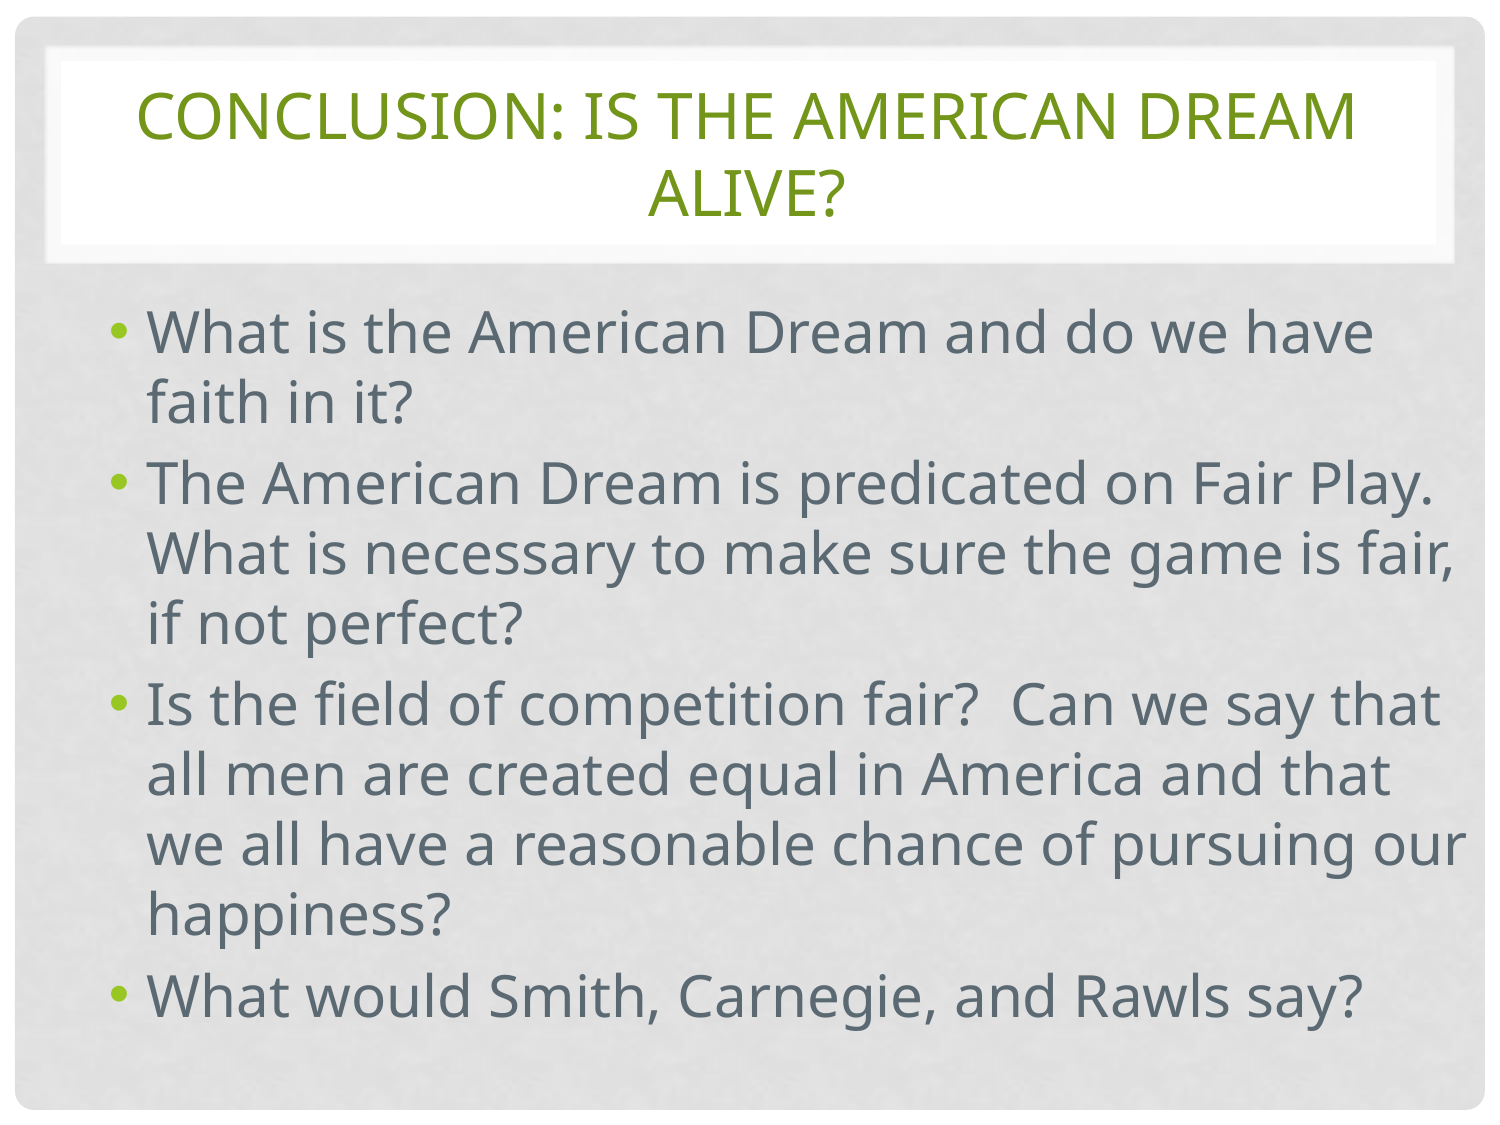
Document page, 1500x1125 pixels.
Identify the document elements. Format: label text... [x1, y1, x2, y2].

list What is the American Dream and do we have faith in it? The American Dream is predicated on Fair Play. What is necessary to make sure the game is fair, if not perfect? Is the field of competition fair? Can we say that all men are created equal in America and that we all have a reasonable chance of pursuing our happiness? What would Smith, Carnegie, and Rawls say? [75, 287, 1500, 1113]
title Conclusion: Is the American Dream Alive? [69, 66, 1425, 238]
